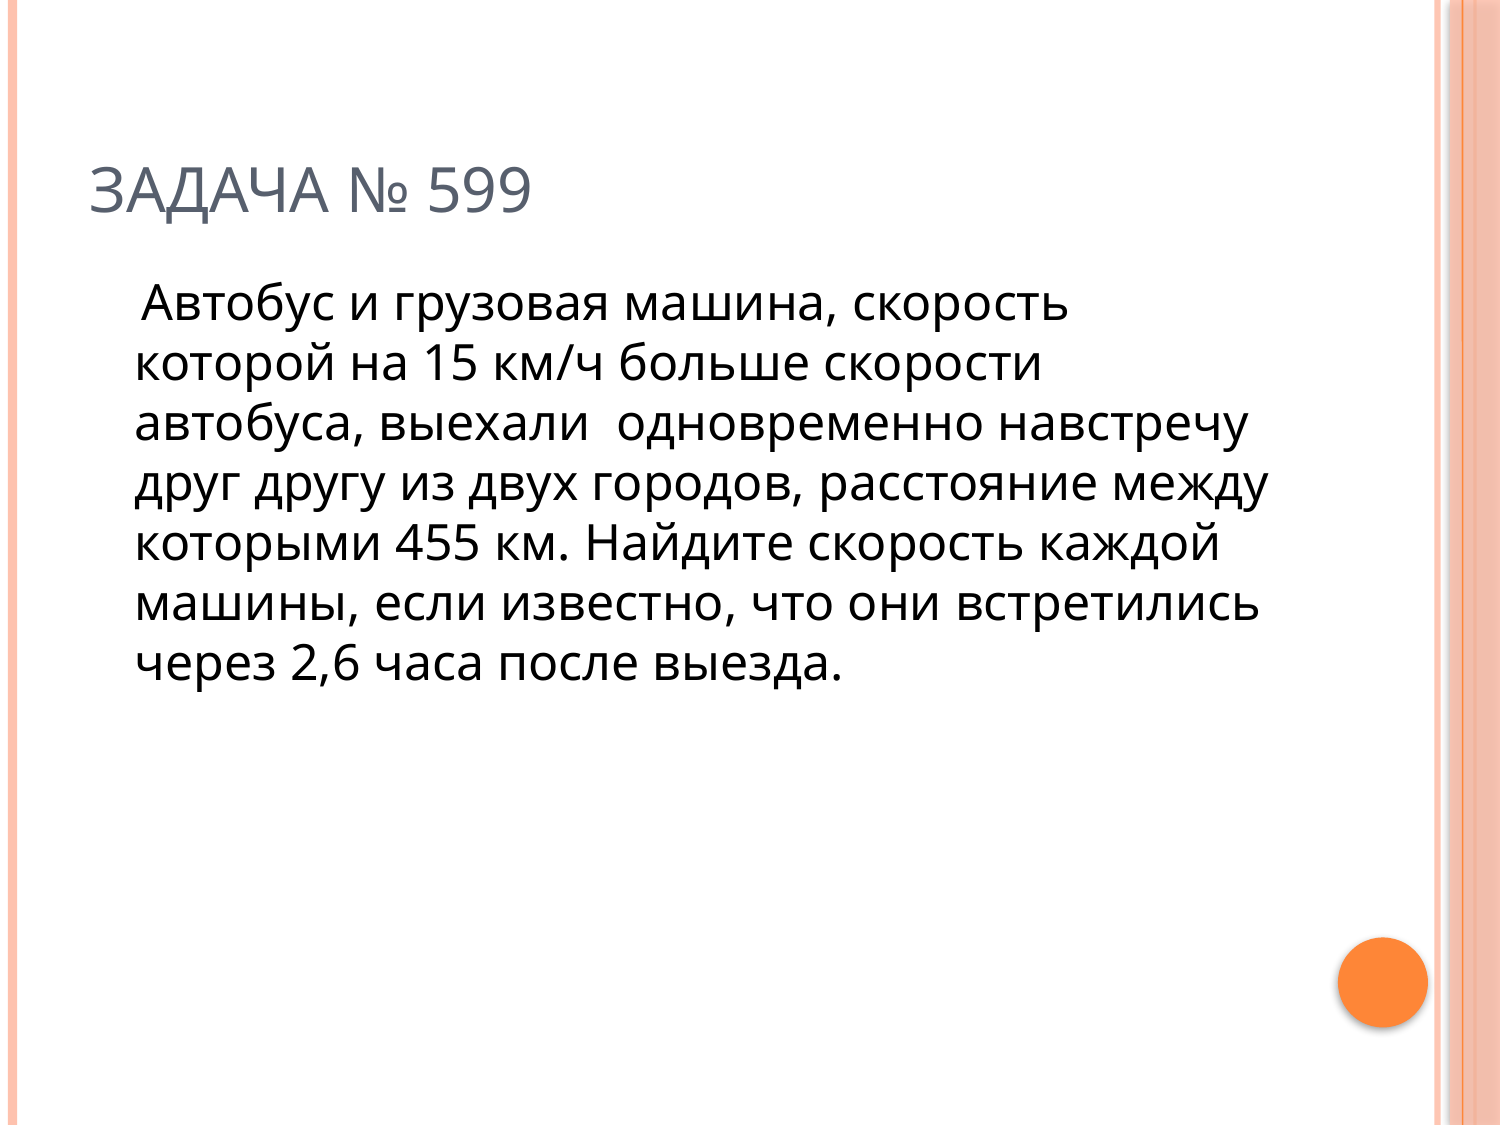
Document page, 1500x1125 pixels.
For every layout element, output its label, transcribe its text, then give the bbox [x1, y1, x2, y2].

list Автобус и грузовая машина, скорость которой на 15 км/ч больше скорости автобуса, выехали одновременно навстречу друг другу из двух городов, расстояние между которыми 455 км. Найдите скорость каждой машины, если известно, что они встретились через 2,6 часа после выезда. [75, 262, 1300, 1062]
title Задача № 599 [75, 45, 1300, 233]
